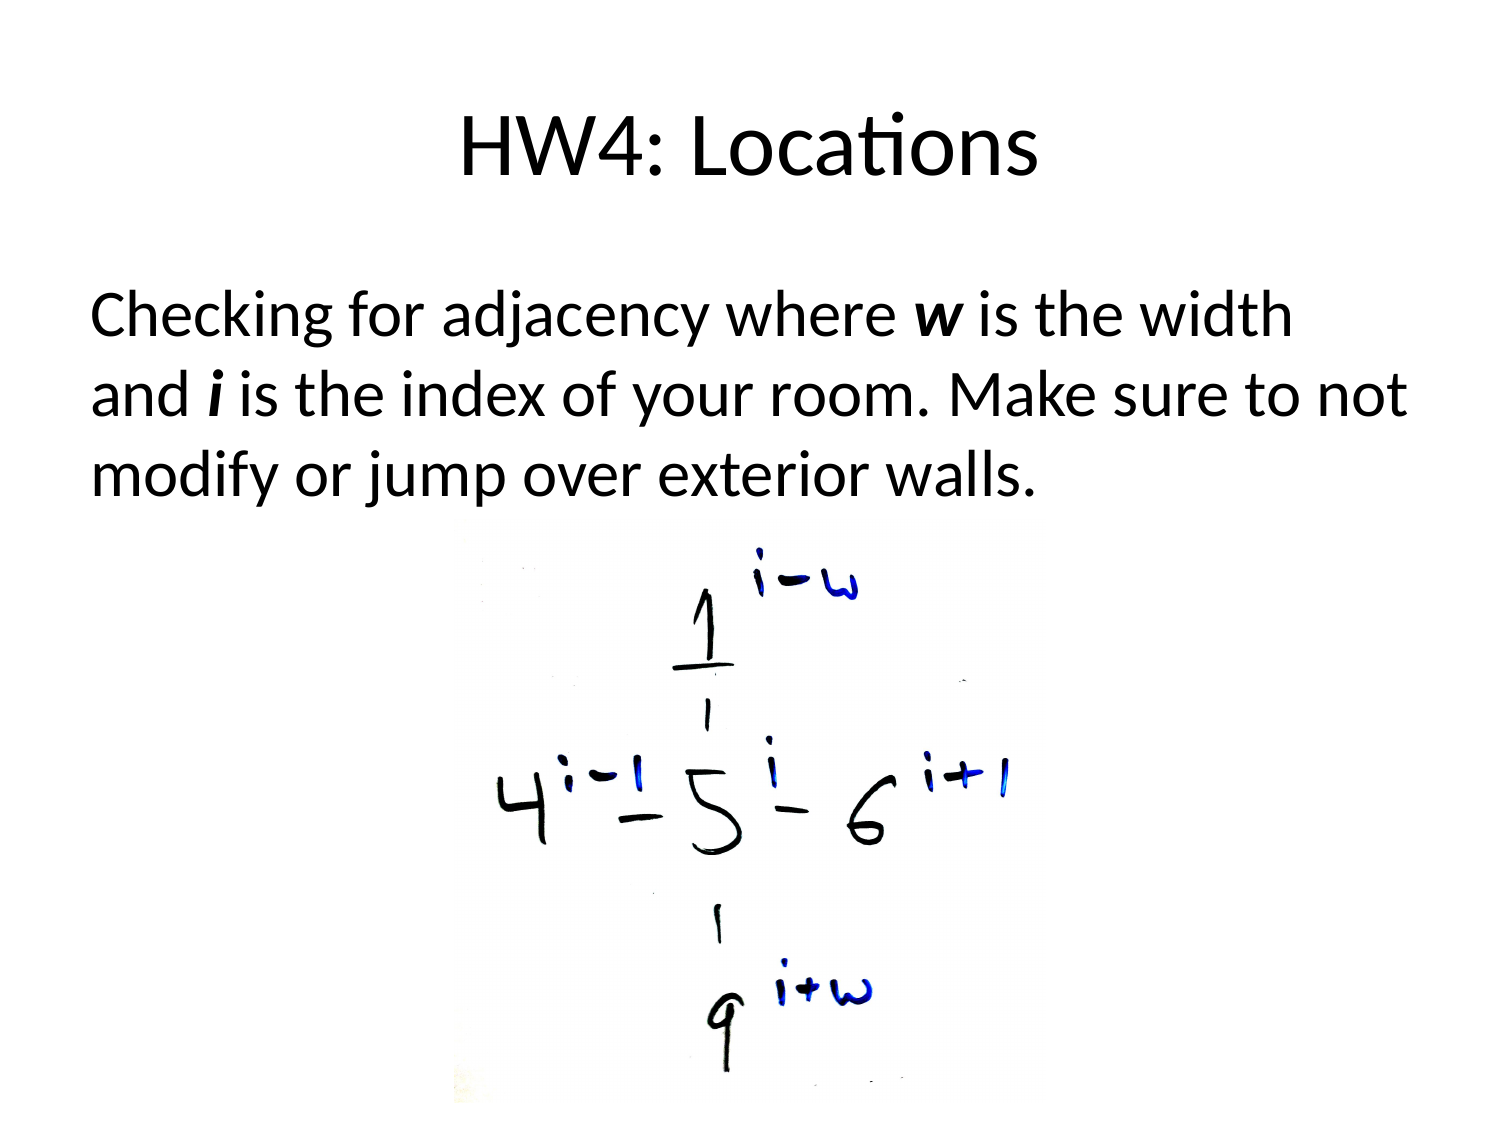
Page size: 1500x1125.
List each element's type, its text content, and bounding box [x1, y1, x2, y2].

list Checking for adjacency where w is the width and i is the index of your room. Make sure to not modify or jump over exterior walls. [75, 262, 1425, 1005]
picture [453, 518, 1046, 1104]
title HW4: Locations [75, 45, 1425, 233]
